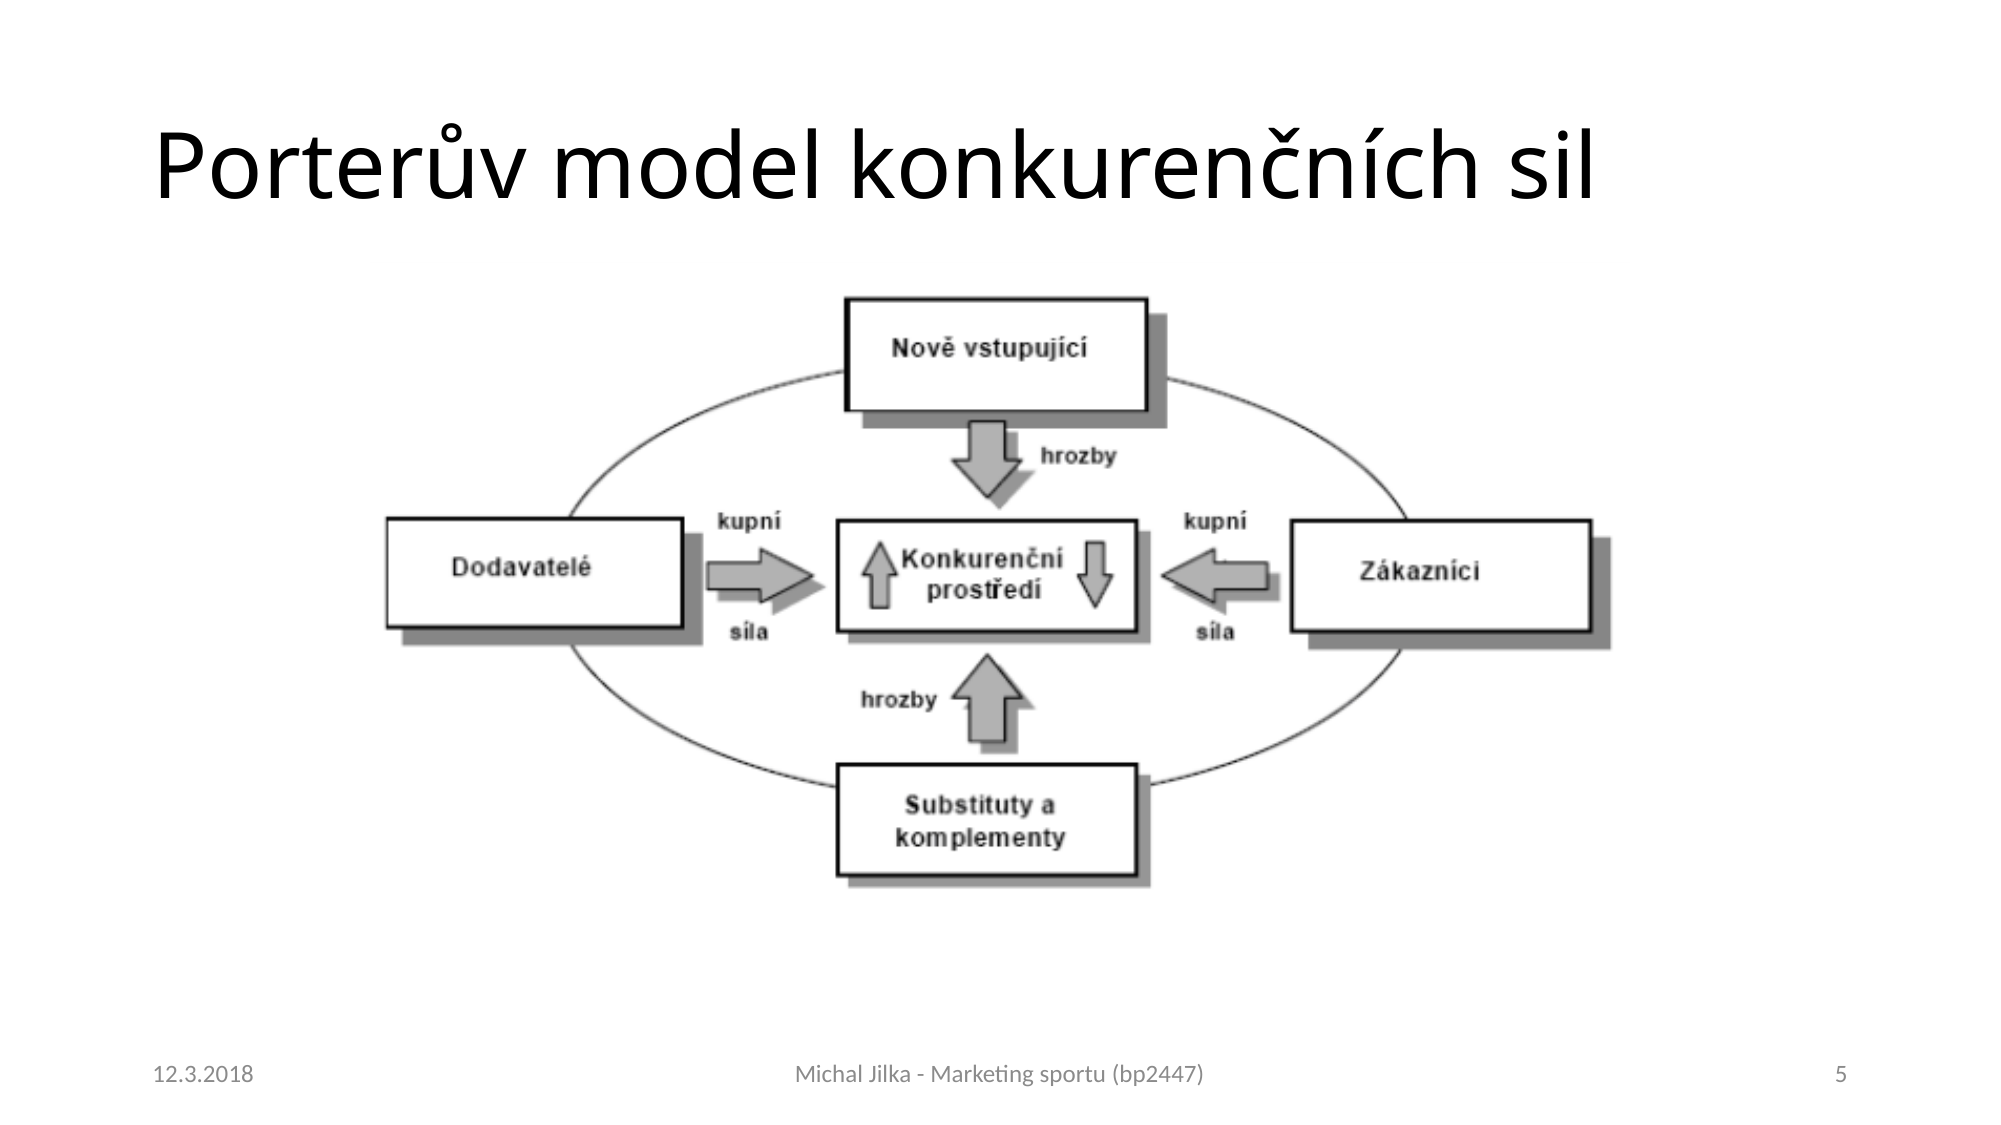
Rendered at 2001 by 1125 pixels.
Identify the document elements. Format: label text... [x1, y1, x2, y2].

slide_number 5 [1412, 1042, 1863, 1103]
title Porterův model konkurenčních sil [137, 59, 1863, 278]
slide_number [137, 1042, 588, 1103]
picture [370, 261, 1630, 929]
footer Michal Jilka - Marketing sportu (bp2447) [662, 1042, 1338, 1103]
